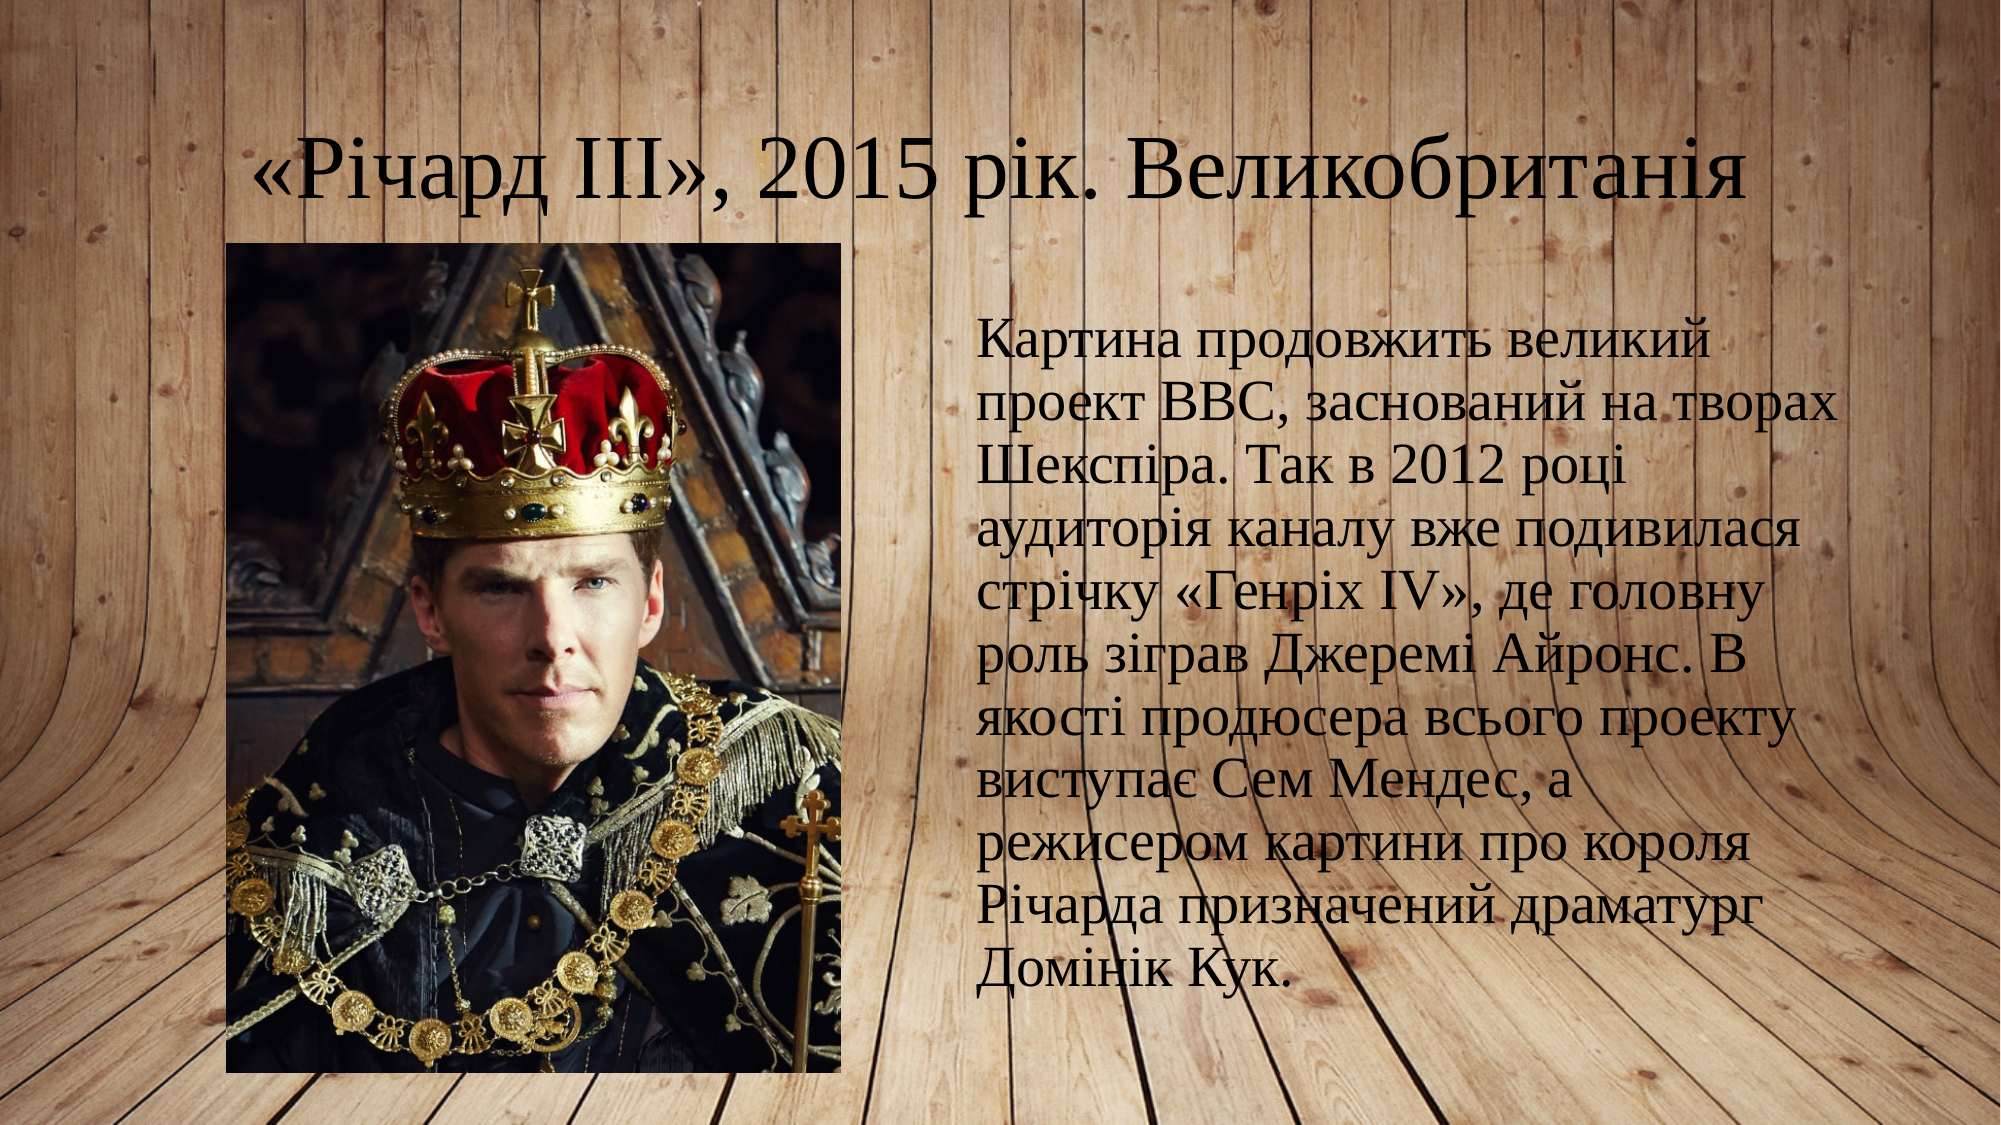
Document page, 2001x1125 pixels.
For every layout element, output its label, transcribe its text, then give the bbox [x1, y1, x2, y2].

picture [0, 0, 2001, 1125]
list Картина продовжить великий проект ВВС, заснований на творах Шекспіра. Так в 2012 році аудиторія каналу вже подивилася стрічку «Генріх IV», де головну роль зіграв Джеремі Айронс. В якості продюсера всього проекту виступає Сем Мендес, а режисером картини про короля Річарда призначений драматург Домінік Кук. [961, 299, 1863, 1014]
title «Річард III», 2015 рік. Великобританія [137, 59, 1863, 278]
